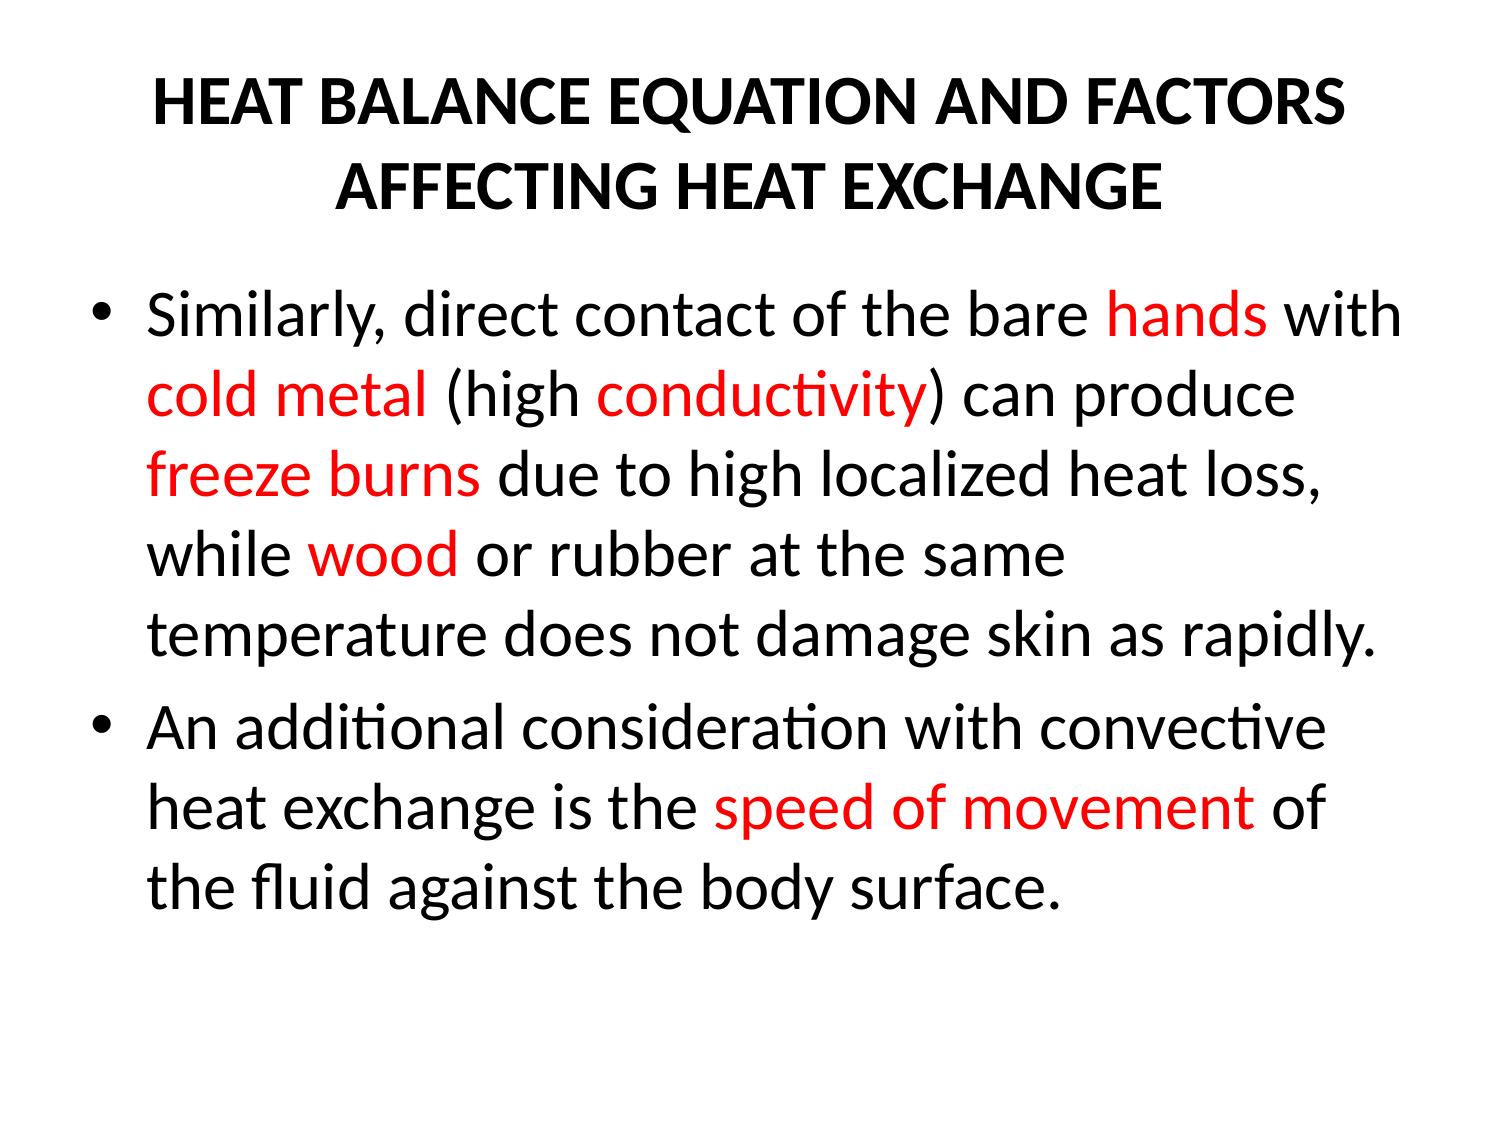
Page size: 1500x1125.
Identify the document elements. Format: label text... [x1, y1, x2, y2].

list Similarly, direct contact of the bare hands with cold metal (high conductivity) can produce freeze burns due to high localized heat loss, while wood or rubber at the same temperature does not damage skin as rapidly. An additional consideration with convective heat exchange is the speed of movement of the fluid against the body surface. [75, 262, 1425, 1005]
title HEAT BALANCE EQUATION AND FACTORS AFFECTING HEAT EXCHANGE [75, 45, 1425, 233]
